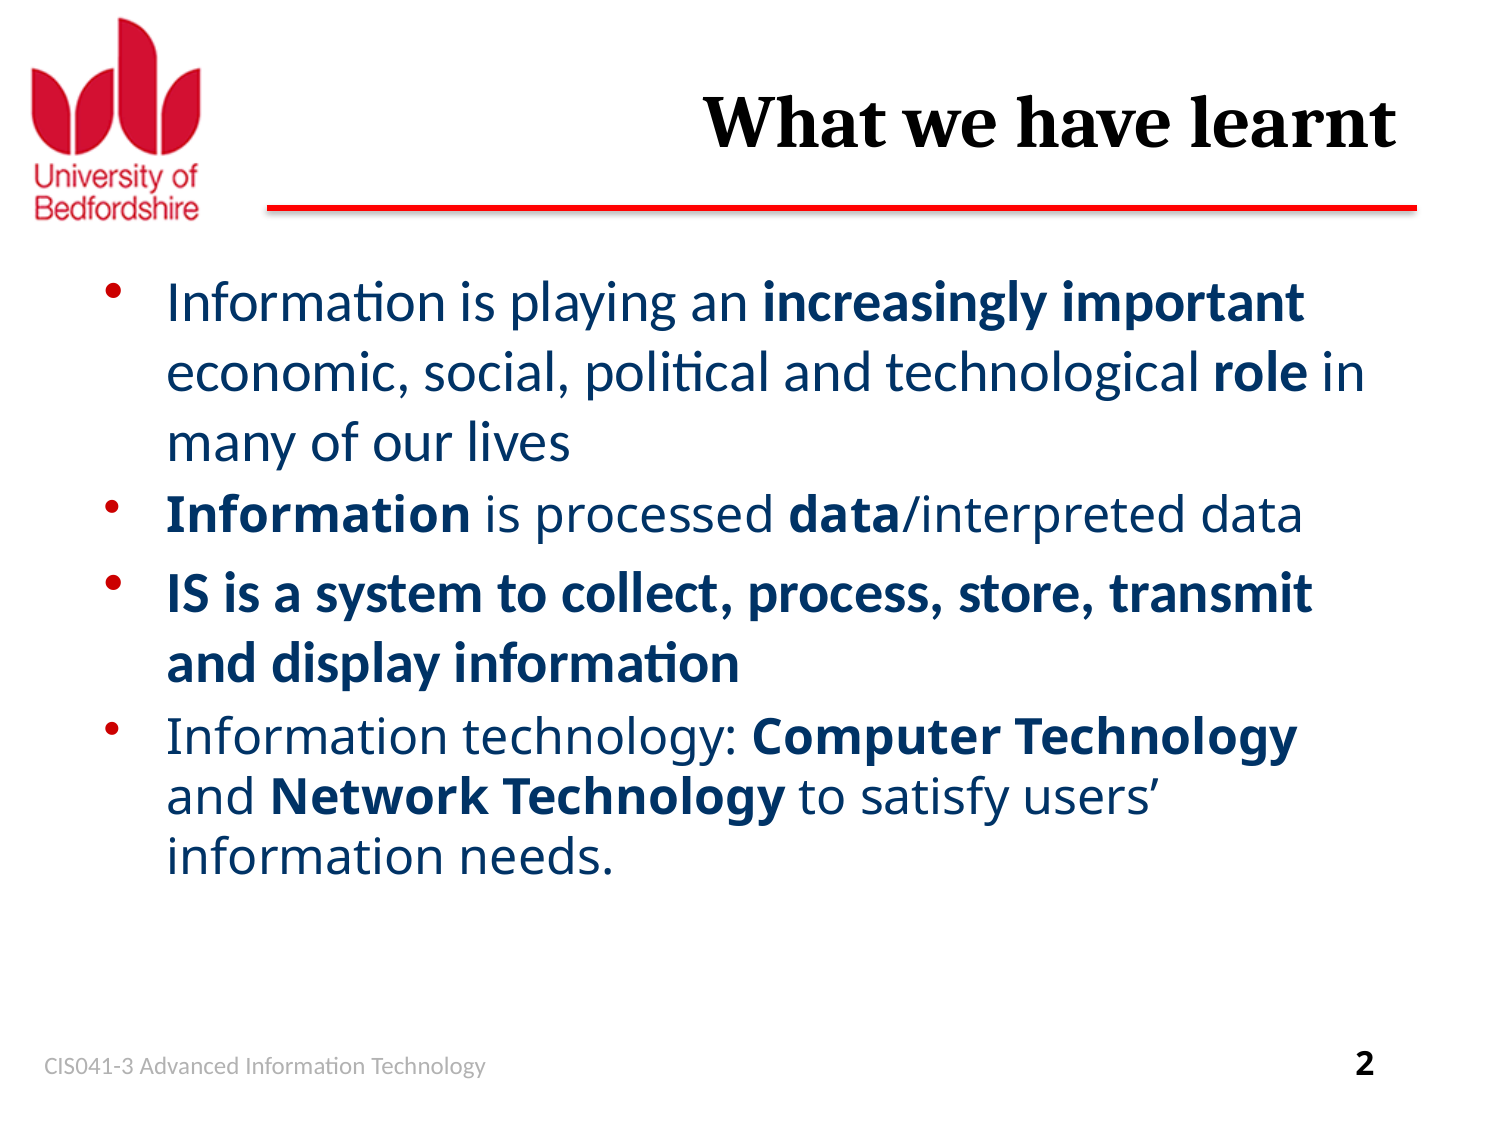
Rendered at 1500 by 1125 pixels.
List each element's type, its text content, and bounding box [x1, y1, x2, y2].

picture [0, 0, 237, 236]
footer CIS041-3 Advanced Information Technology [29, 1035, 750, 1095]
title What we have learnt [262, 61, 1413, 174]
list Information is playing an increasingly important economic, social, political and technological role in many of our lives Information is processed data/interpreted data IS is a system to collect, process, store, transmit and display information Information technology: Computer Technology and Network Technology to satisfy users’ information needs. [88, 255, 1413, 905]
